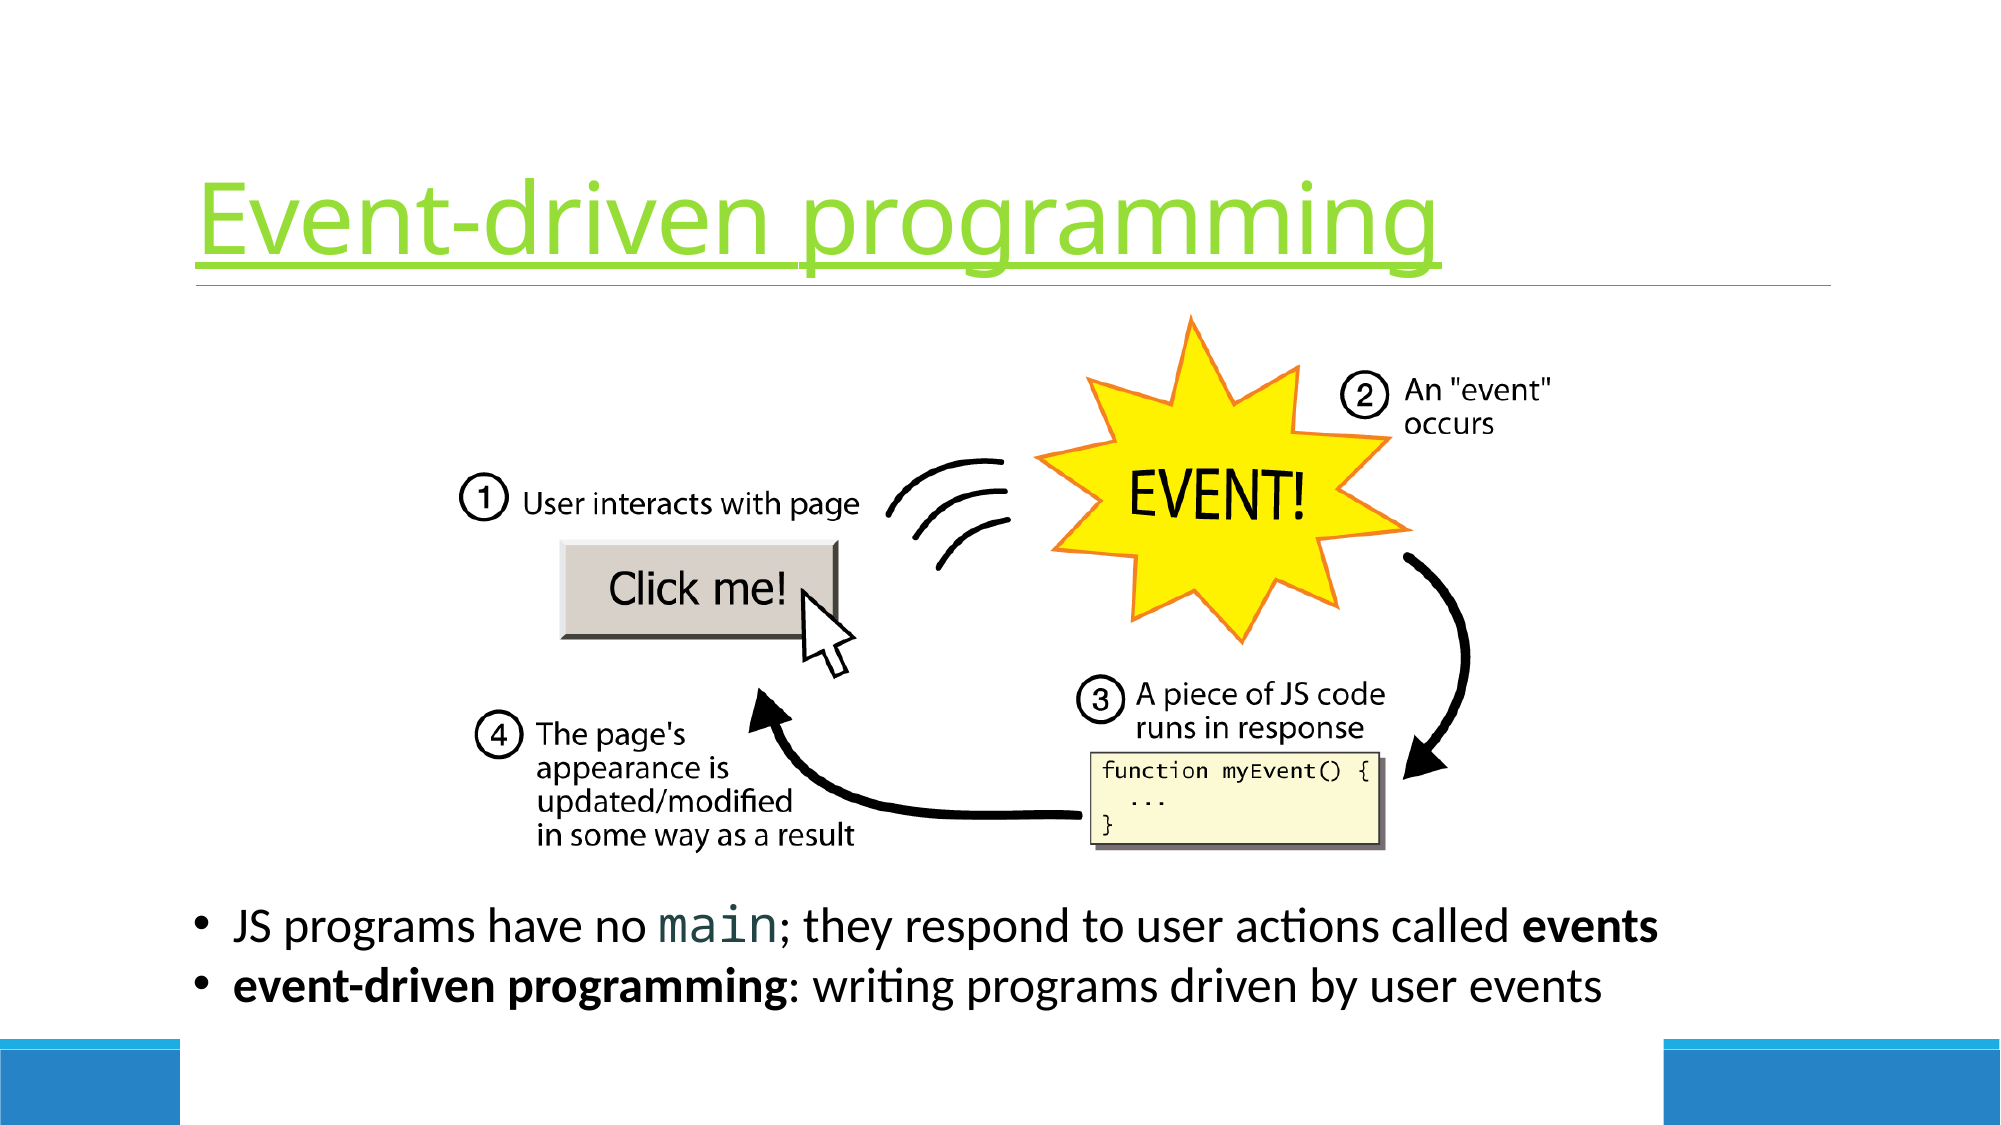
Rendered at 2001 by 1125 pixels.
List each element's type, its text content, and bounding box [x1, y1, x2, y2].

title Event-driven programming [180, 47, 1830, 285]
picture [458, 313, 1552, 855]
list JS programs have no main; they respond to user actions called events event-driven programming: writing programs driven by user events [180, 603, 1664, 1125]
